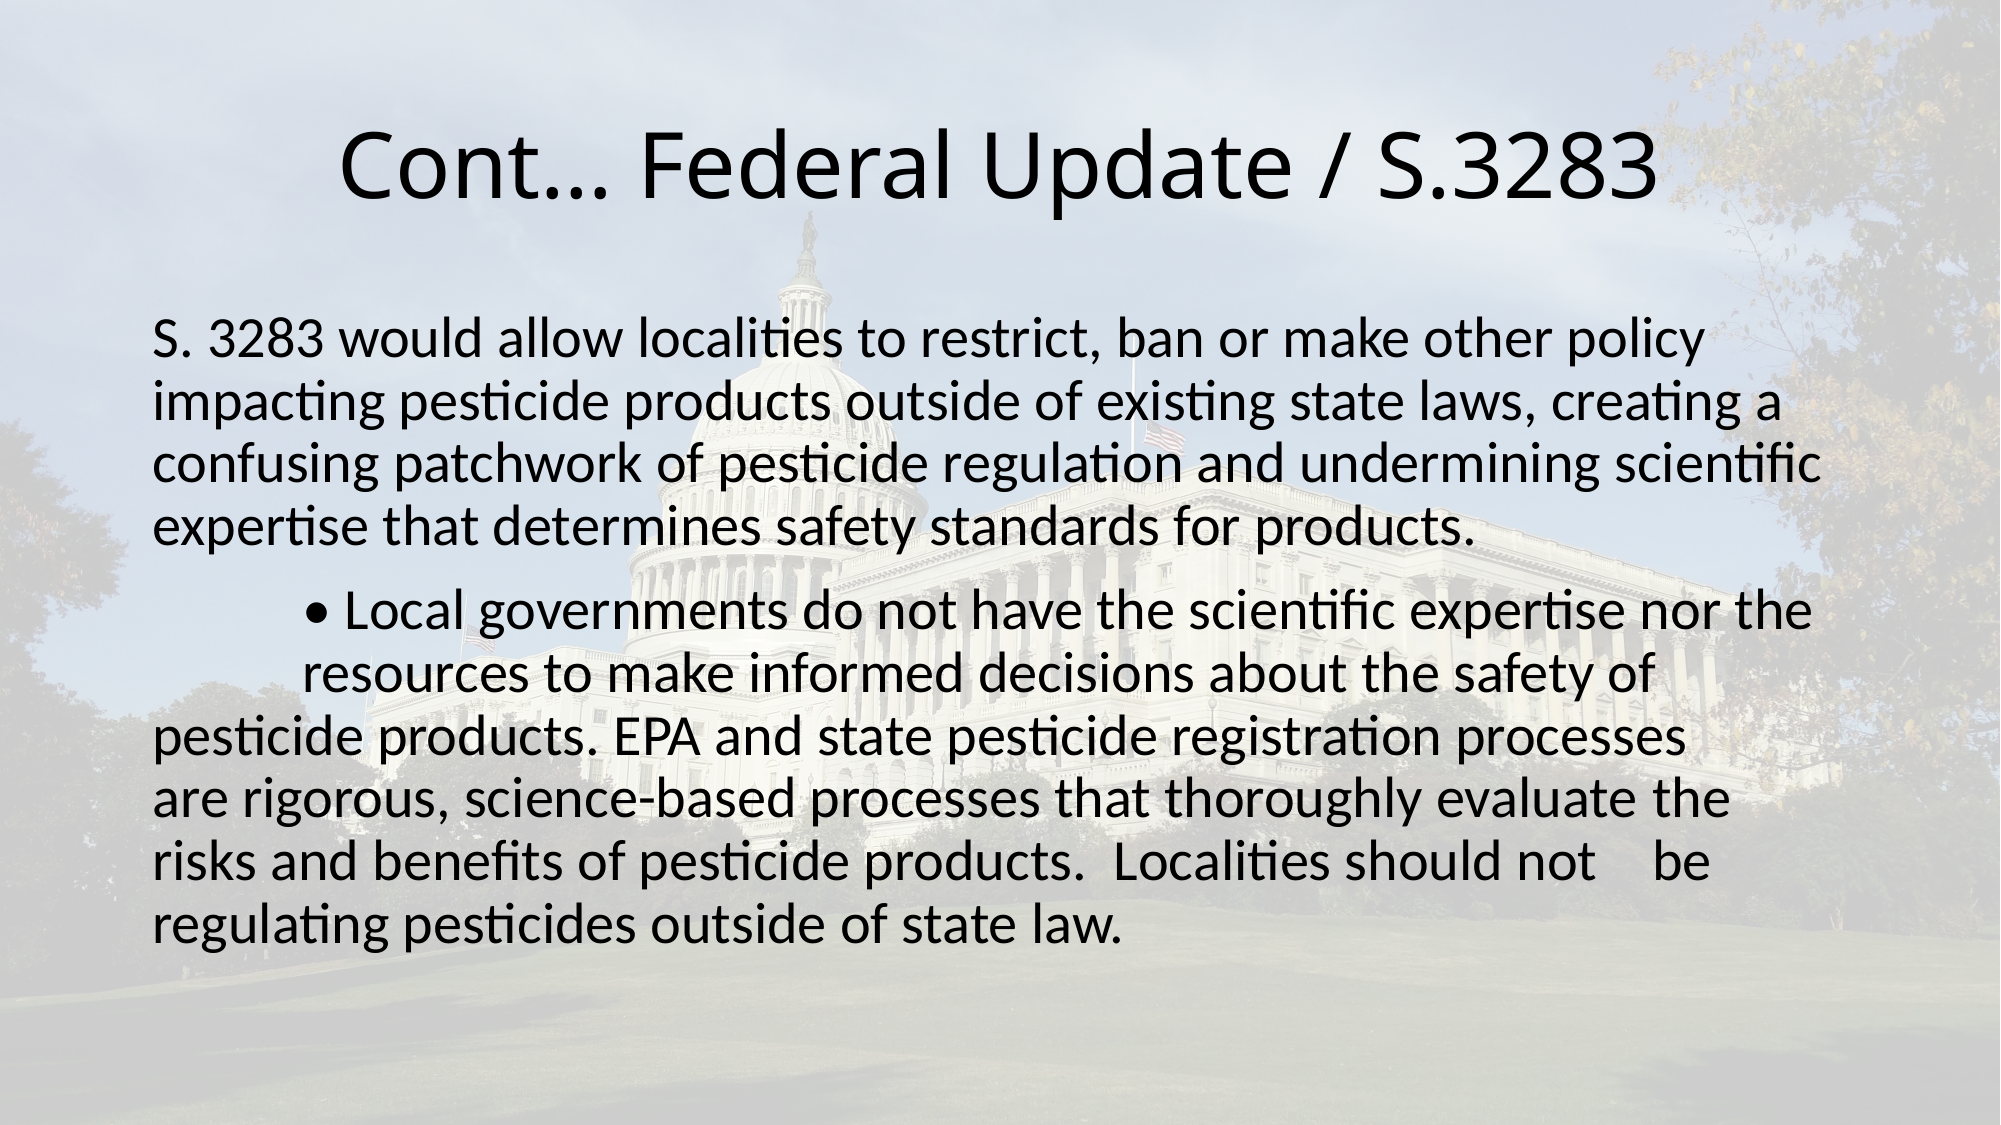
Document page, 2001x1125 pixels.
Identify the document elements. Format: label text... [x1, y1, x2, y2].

title Cont… Federal Update / S.3283 [137, 59, 1863, 278]
list S. 3283 would allow localities to restrict, ban or make other policy impacting pesticide products outside of existing state laws, creating a confusing patchwork of pesticide regulation and undermining scientific expertise that determines safety standards for products. • Local governments do not have the scientific expertise nor the resources to make informed decisions about the safety of pesticide products. EPA and state pesticide registration processes are rigorous, science-based processes that thoroughly evaluate the risks and benefits of pesticide products. Localities should not be regulating pesticides outside of state law. [137, 299, 1863, 1014]
